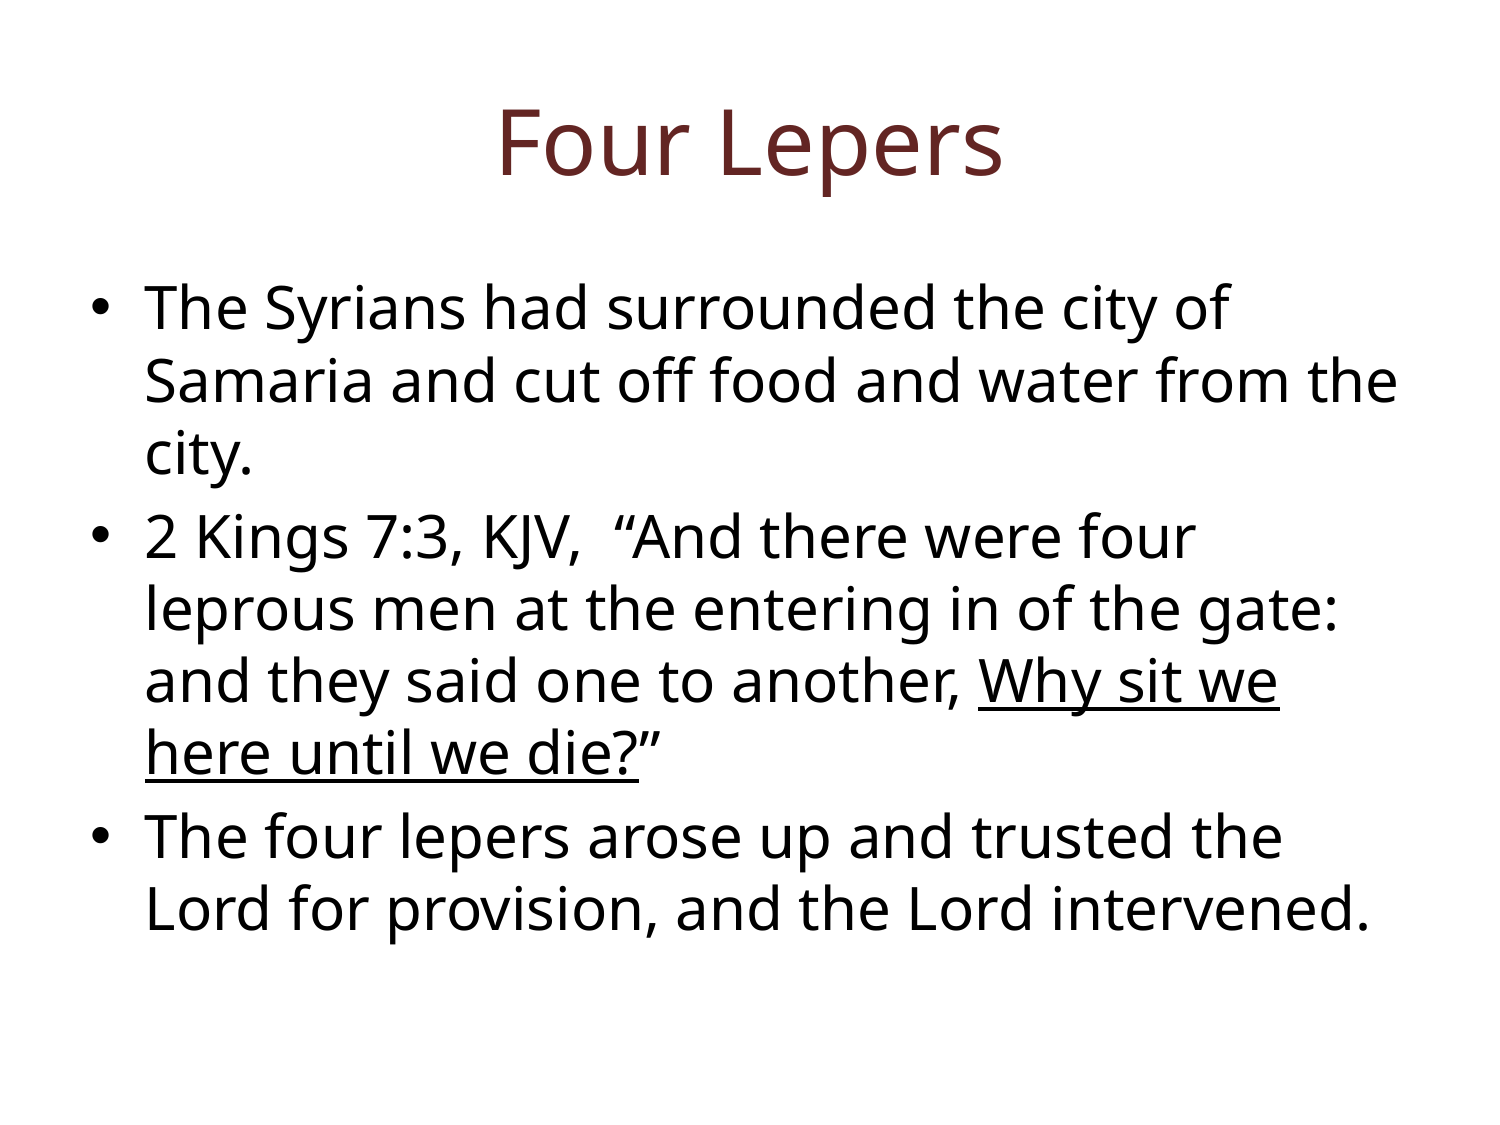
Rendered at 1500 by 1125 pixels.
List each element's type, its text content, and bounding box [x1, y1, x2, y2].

title Four Lepers [75, 45, 1425, 233]
list The Syrians had surrounded the city of Samaria and cut off food and water from the city. 2 Kings 7:3, KJV, “And there were four leprous men at the entering in of the gate: and they said one to another, Why sit we here until we die?” The four lepers arose up and trusted the Lord for provision, and the Lord intervened. [75, 262, 1425, 1005]
